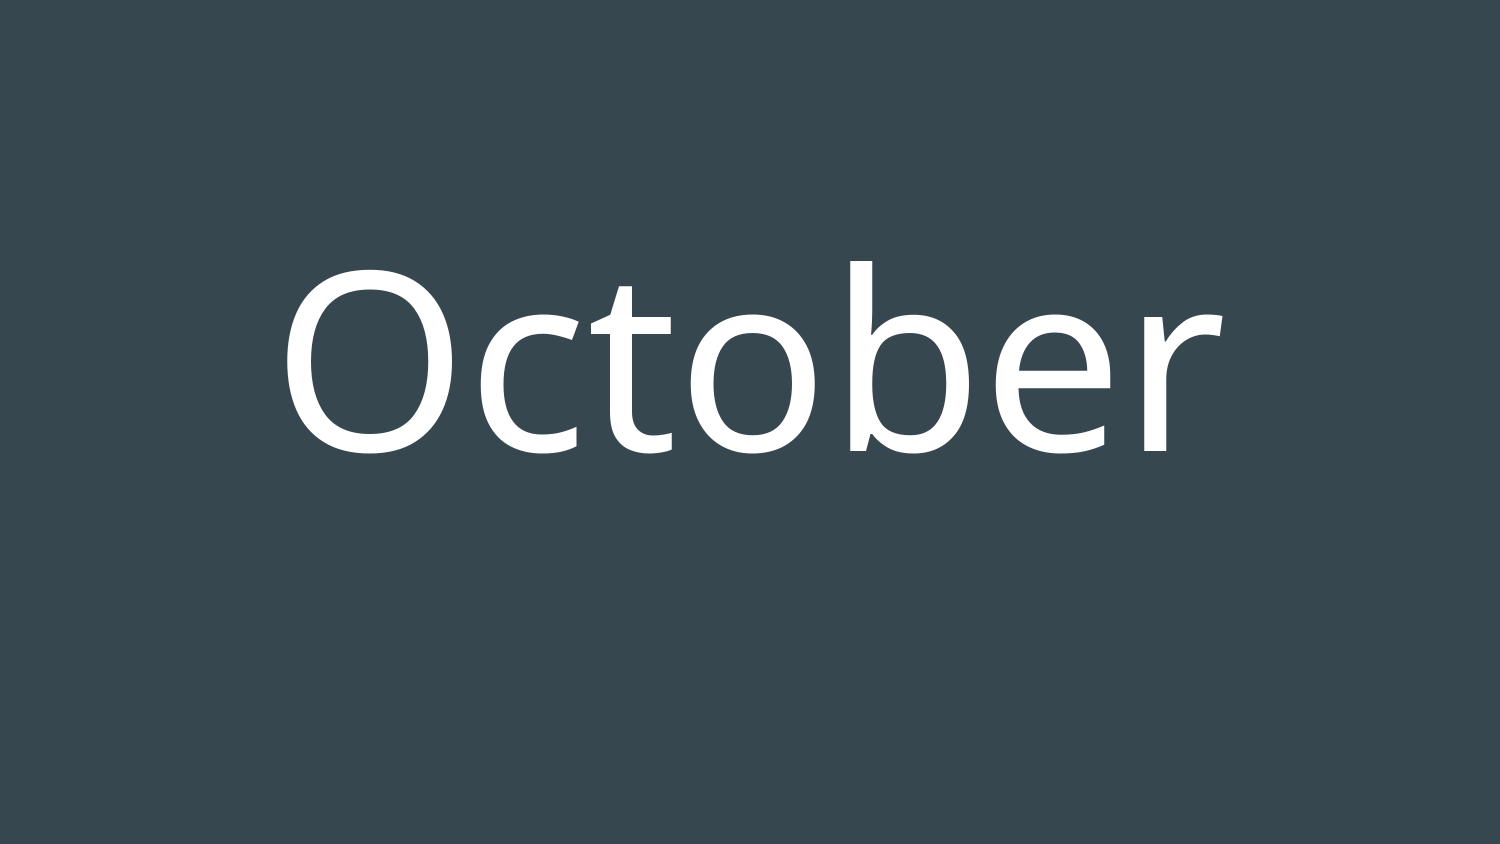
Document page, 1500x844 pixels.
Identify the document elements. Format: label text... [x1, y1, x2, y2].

title October [51, 205, 1449, 517]
